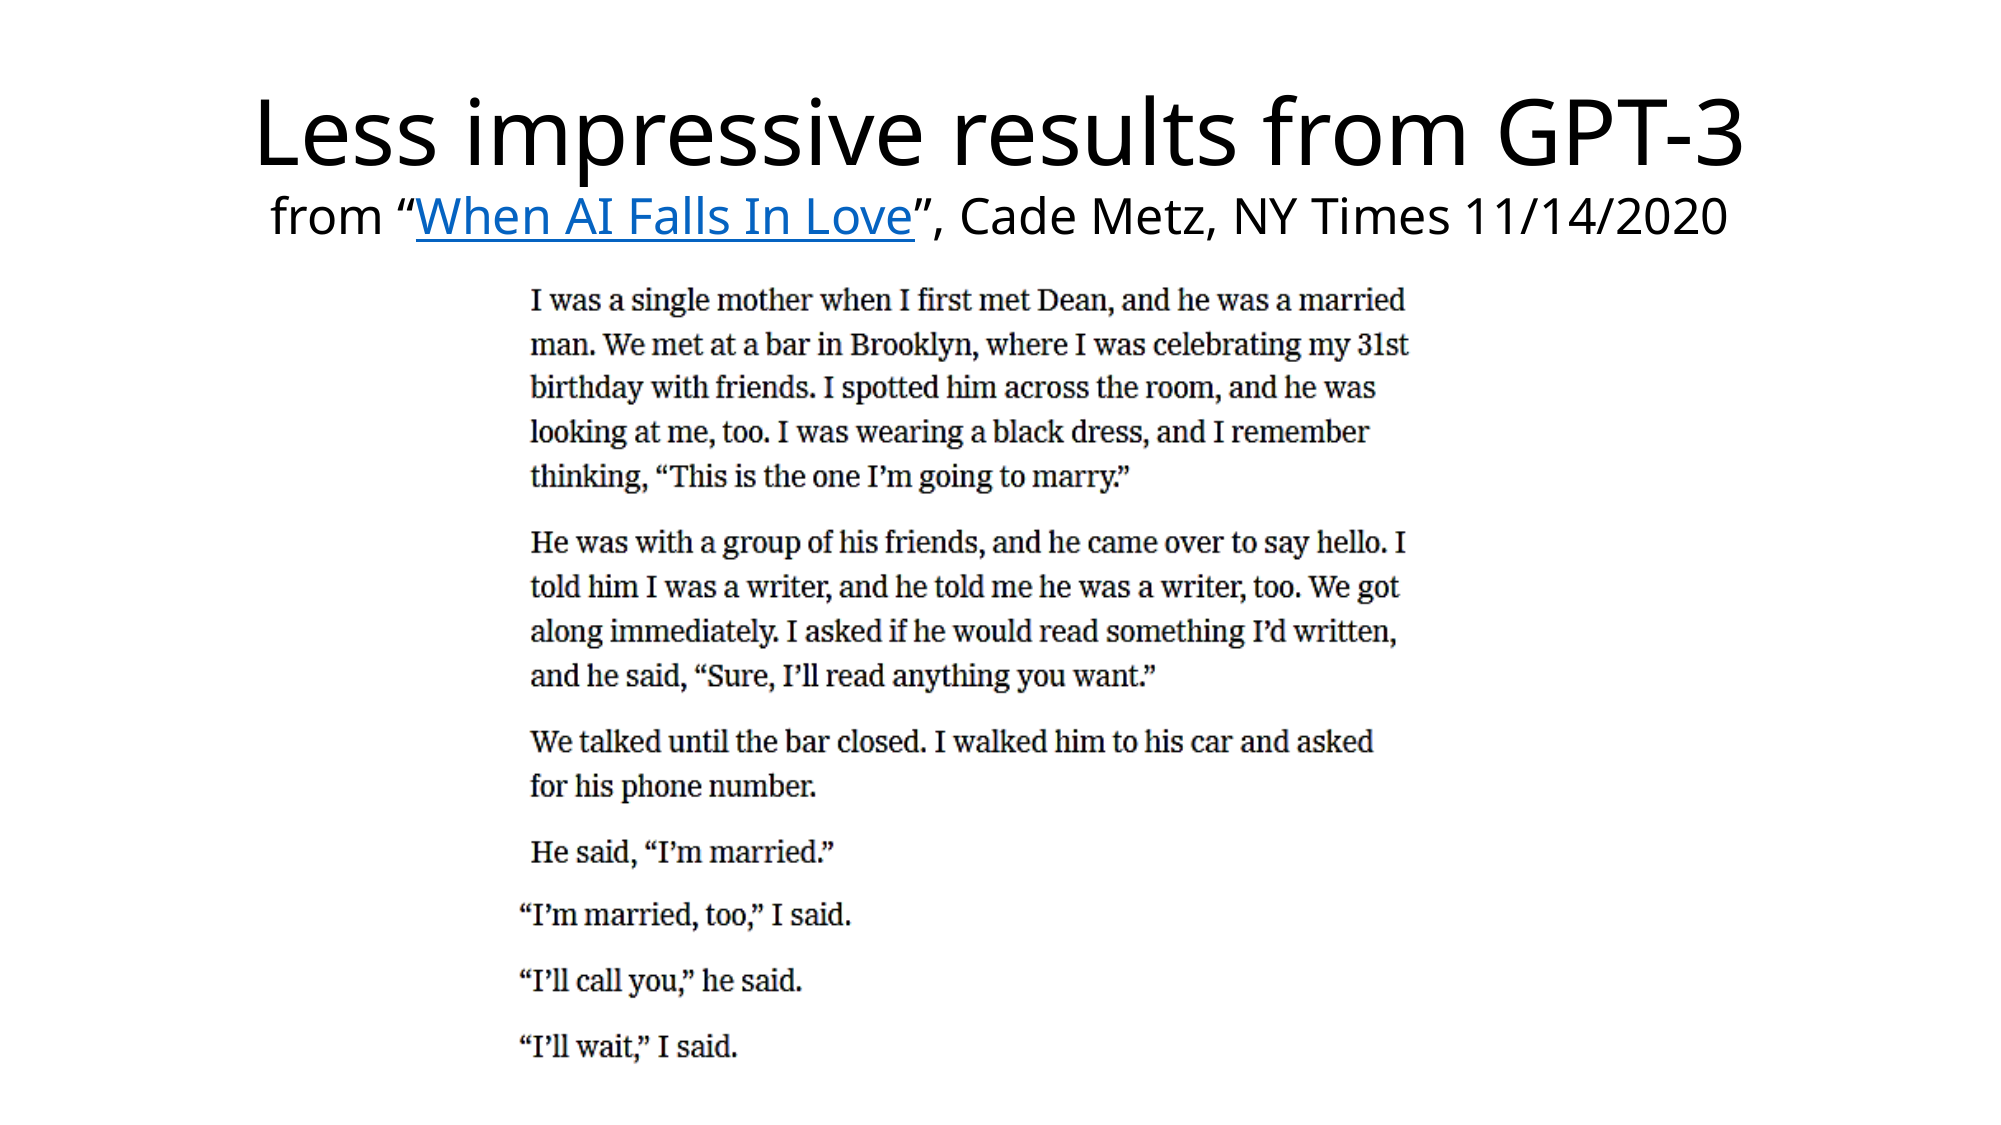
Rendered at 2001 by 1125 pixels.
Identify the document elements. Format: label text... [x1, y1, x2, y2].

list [512, 273, 1488, 1125]
title Less impressive results from GPT-3 from “When AI Falls In Love”, Cade Metz, NY Times 11/14/2020 [137, 59, 1863, 274]
